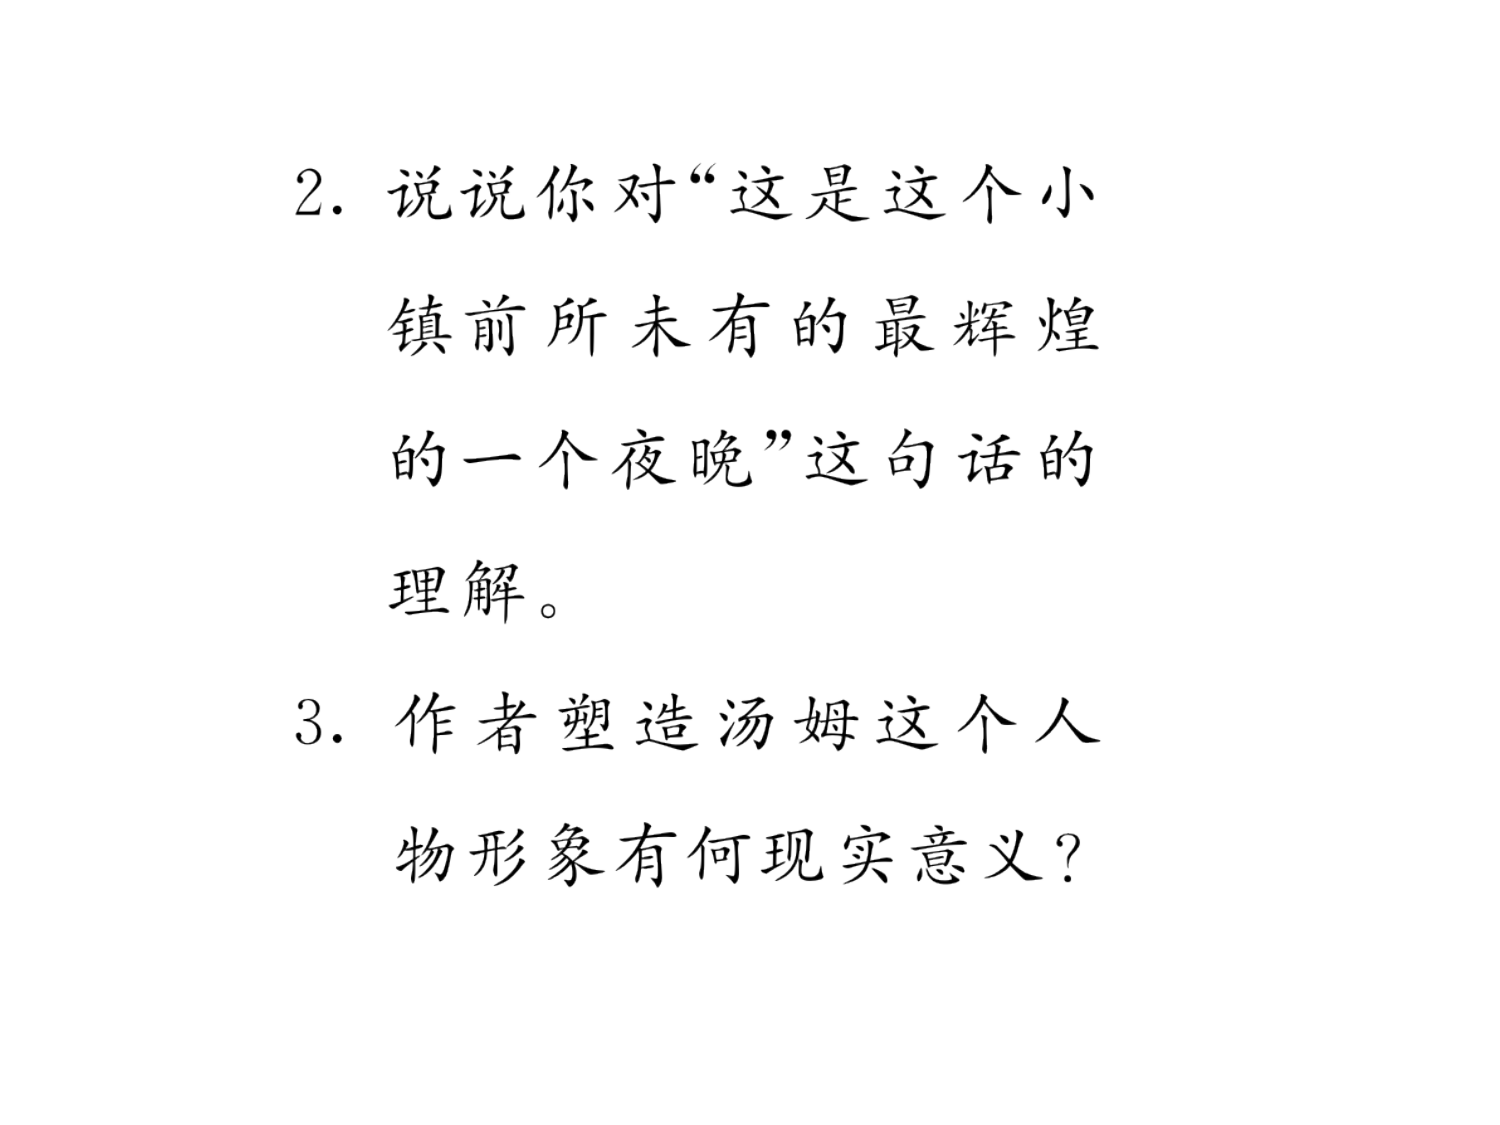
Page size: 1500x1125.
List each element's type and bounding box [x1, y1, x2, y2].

picture [289, 125, 1128, 909]
